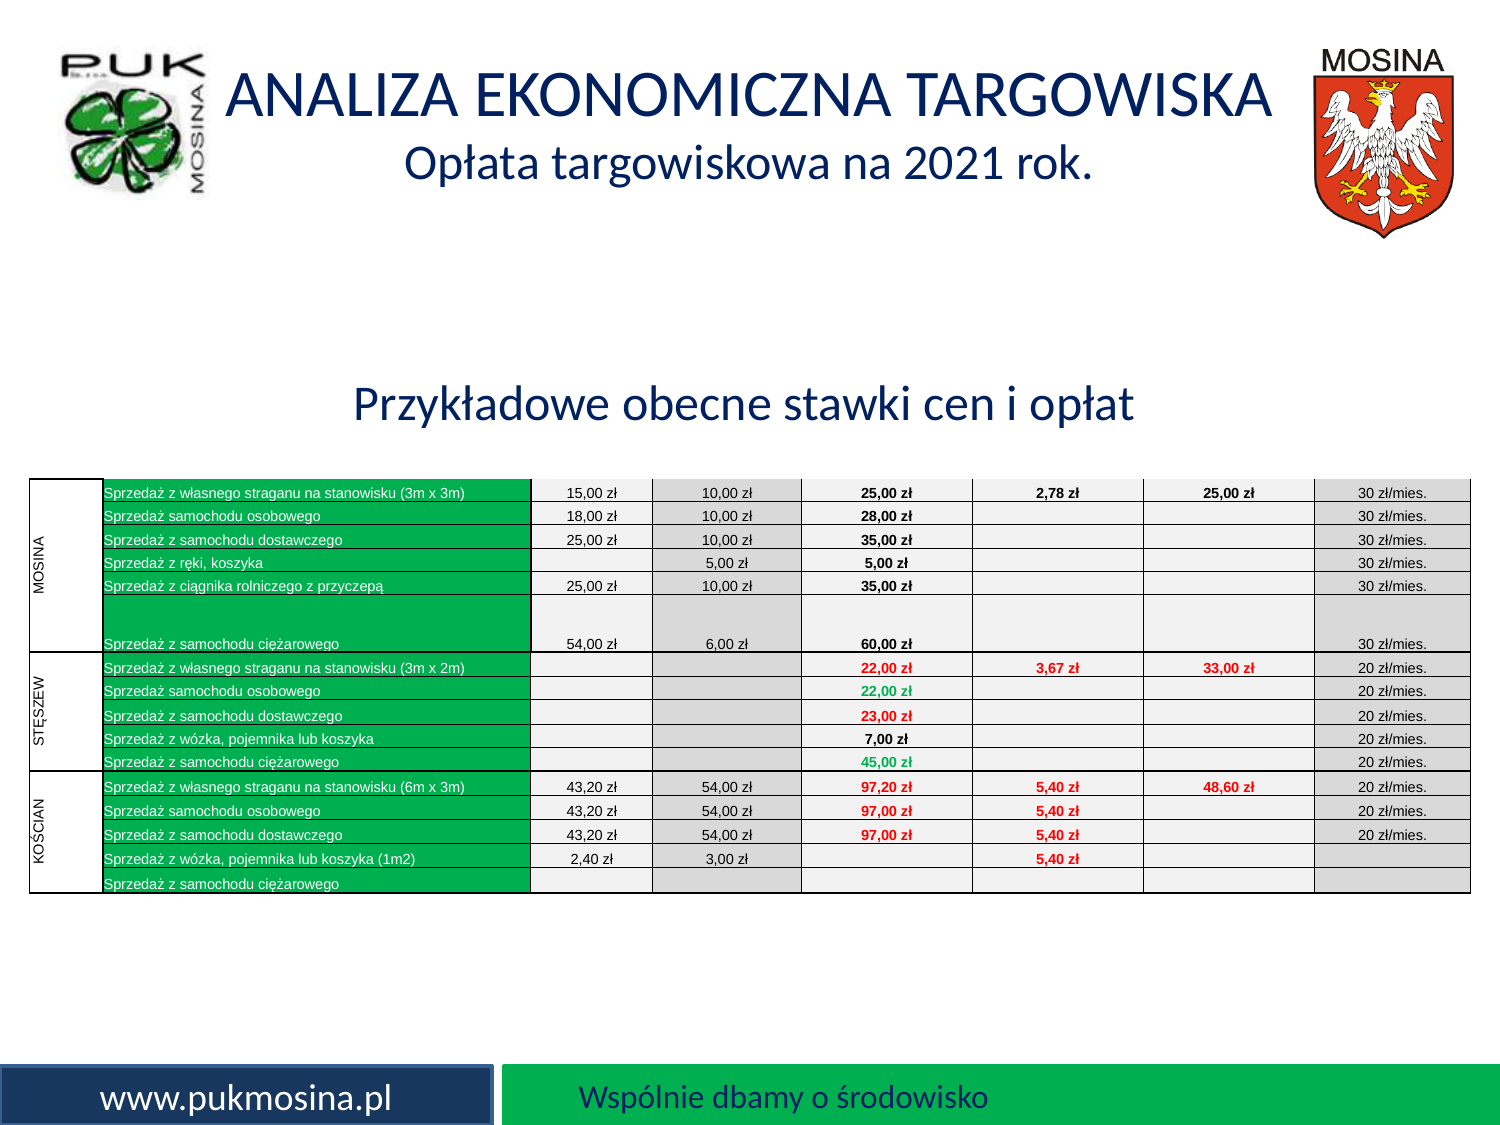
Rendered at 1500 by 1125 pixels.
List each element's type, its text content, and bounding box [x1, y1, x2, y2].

table_cell [1144, 700, 1314, 724]
table_cell [973, 748, 1143, 770]
table_cell [1315, 844, 1470, 867]
table_cell 30 zł/mies. [1315, 572, 1470, 594]
table_cell 5,40 zł [973, 820, 1143, 843]
table_cell [973, 677, 1143, 699]
table_cell 22,00 zł [802, 677, 972, 699]
table_cell [653, 725, 801, 747]
table_cell [1144, 868, 1314, 892]
table_cell Sprzedaż z własnego straganu na stanowisku (6m x 3m) [104, 772, 530, 795]
table_cell Sprzedaż samochodu osobowego [104, 502, 530, 524]
table_cell Sprzedaż z ciągnika rolniczego z przyczepą [104, 572, 530, 594]
table_cell [1144, 677, 1314, 699]
table_cell 20 zł/mies. [1315, 748, 1470, 770]
table_cell [1315, 868, 1470, 892]
table_cell [531, 700, 652, 724]
table_cell 54,00 zł [653, 796, 801, 819]
table_cell [802, 868, 972, 892]
table_cell [531, 748, 652, 770]
table_cell 48,60 zł [1144, 772, 1314, 795]
table_cell [973, 502, 1143, 524]
table_header Sprzedaż z własnego straganu na stanowisku (3m x 3m) [104, 479, 530, 501]
table_cell Sprzedaż z samochodu ciężarowego [104, 868, 530, 892]
table_cell Sprzedaż samochodu osobowego [104, 677, 530, 699]
table_cell [1144, 725, 1314, 747]
table_cell 3,67 zł [973, 653, 1143, 676]
table_cell 20 zł/mies. [1315, 653, 1470, 676]
table_cell 10,00 zł [653, 525, 801, 548]
table_cell Sprzedaż z samochodu ciężarowego [104, 595, 530, 651]
table_cell 20 zł/mies. [1315, 820, 1470, 843]
table_cell 22,00 zł [802, 653, 972, 676]
table_cell 10,00 zł [653, 572, 801, 594]
table_cell [973, 572, 1143, 594]
table_cell [802, 844, 972, 867]
table_cell [1144, 796, 1314, 819]
table_cell 43,20 zł [531, 772, 652, 795]
table_cell [532, 549, 652, 571]
table_cell 20 zł/mies. [1315, 677, 1470, 699]
table_cell Sprzedaż z wózka, pojemnika lub koszyka (1m2) [104, 844, 530, 867]
table_header MOSINA [30, 480, 102, 651]
table_header 30 zł/mies. [1315, 479, 1470, 501]
table_cell 20 zł/mies. [1315, 700, 1470, 724]
table_cell [1144, 549, 1314, 571]
table_cell 7,00 zł [802, 725, 972, 747]
table_cell [1144, 820, 1314, 843]
table_cell 30 zł/mies. [1315, 502, 1470, 524]
table_cell [1144, 525, 1314, 548]
table_cell 10,00 zł [653, 502, 801, 524]
table_cell [653, 868, 801, 892]
table_cell 5,00 zł [653, 549, 801, 571]
table_cell [1144, 844, 1314, 867]
table_cell 20 zł/mies. [1315, 772, 1470, 795]
table_cell [973, 595, 1143, 651]
table_cell 43,20 zł [531, 820, 652, 843]
table_cell 54,00 zł [532, 595, 652, 651]
table_cell [1144, 595, 1314, 651]
table_cell 5,40 zł [973, 772, 1143, 795]
table_cell [531, 677, 652, 699]
table_cell [973, 549, 1143, 571]
table_cell [1144, 572, 1314, 594]
table_cell 30 zł/mies. [1315, 525, 1470, 548]
table_cell Sprzedaż z samochodu dostawczego [104, 700, 530, 724]
table_cell [973, 700, 1143, 724]
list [58, 46, 212, 200]
table_cell Sprzedaż z samochodu dostawczego [104, 525, 530, 548]
table_cell KOŚCIAN [30, 772, 102, 892]
table_cell 54,00 zł [653, 772, 801, 795]
table_cell STĘSZEW [30, 653, 102, 770]
table_cell 33,00 zł [1144, 653, 1314, 676]
table_cell [531, 653, 652, 676]
table_header 10,00 zł [653, 479, 801, 501]
table_cell 20 zł/mies. [1315, 725, 1470, 747]
table_cell 18,00 zł [532, 502, 652, 524]
text_box Przykładowe obecne stawki cen i opłat [58, 319, 1443, 461]
table_cell 25,00 zł [532, 525, 652, 548]
table_cell Sprzedaż z ręki, koszyka [104, 549, 530, 571]
table_header 15,00 zł [532, 479, 652, 501]
table_cell 54,00 zł [653, 820, 801, 843]
table_cell 45,00 zł [802, 748, 972, 770]
table_cell [653, 653, 801, 676]
table_cell 28,00 zł [802, 502, 972, 524]
table_cell [1144, 748, 1314, 770]
table_cell Sprzedaż z samochodu ciężarowego [104, 748, 530, 770]
text_box www.pukmosina.pl [0, 1064, 494, 1125]
text_box Wspólnie dbamy o środowisko [502, 1064, 1500, 1125]
table_cell 5,40 zł [973, 796, 1143, 819]
table_cell Sprzedaż z wózka, pojemnika lub koszyka [104, 725, 530, 747]
table_cell 5,00 zł [802, 549, 972, 571]
table_cell 2,40 zł [531, 844, 652, 867]
table_cell [653, 748, 801, 770]
table_cell 30 zł/mies. [1315, 595, 1470, 651]
table_cell 6,00 zł [653, 595, 801, 651]
table_cell 35,00 zł [802, 572, 972, 594]
table_cell 97,00 zł [802, 820, 972, 843]
table_header 25,00 zł [1144, 479, 1314, 501]
table_cell [653, 677, 801, 699]
table_cell [973, 725, 1143, 747]
picture [1313, 41, 1454, 239]
table_cell Sprzedaż samochodu osobowego [104, 796, 530, 819]
table_cell 43,20 zł [531, 796, 652, 819]
table_cell 23,00 zł [802, 700, 972, 724]
table_cell [531, 725, 652, 747]
title ANALIZA EKONOMICZNA TARGOWISKA Opłata targowiskowa na 2021 rok. [57, 79, 1308, 220]
table_cell 25,00 zł [532, 572, 652, 594]
table_cell [1144, 502, 1314, 524]
table_cell 30 zł/mies. [1315, 549, 1470, 571]
table_cell Sprzedaż z własnego straganu na stanowisku (3m x 2m) [104, 653, 530, 676]
table_header 25,00 zł [802, 479, 972, 501]
table_cell [973, 525, 1143, 548]
table_cell 5,40 zł [973, 844, 1143, 867]
table_cell 20 zł/mies. [1315, 796, 1470, 819]
table_cell 97,00 zł [802, 796, 972, 819]
table_cell [531, 868, 652, 892]
table_cell 35,00 zł [802, 525, 972, 548]
table_cell [653, 700, 801, 724]
table_cell 3,00 zł [653, 844, 801, 867]
table_header 2,78 zł [973, 479, 1143, 501]
table_cell [973, 868, 1143, 892]
table_cell Sprzedaż z samochodu dostawczego [104, 820, 530, 843]
table_cell 97,20 zł [802, 772, 972, 795]
table_cell 60,00 zł [802, 595, 972, 651]
